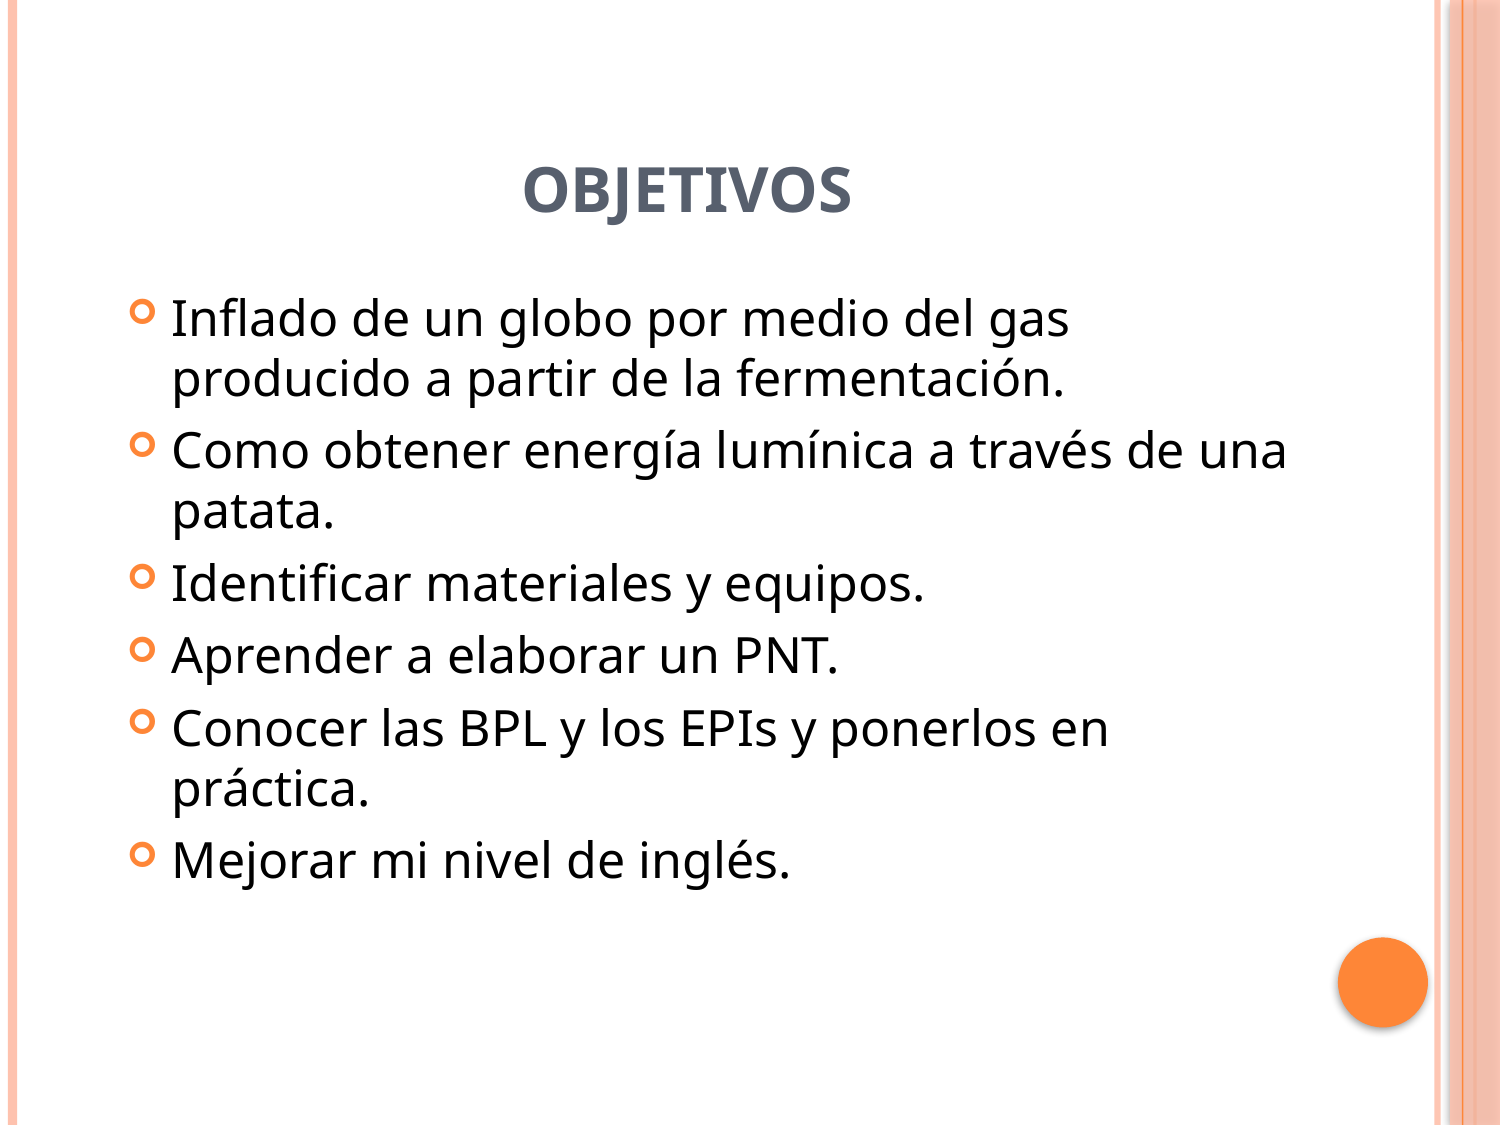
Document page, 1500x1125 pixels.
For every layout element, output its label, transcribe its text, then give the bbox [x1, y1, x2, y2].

list Inflado de un globo por medio del gas producido a partir de la fermentación. Como obtener energía lumínica a través de una patata. Identificar materiales y equipos. Aprender a elaborar un PNT. Conocer las BPL y los EPIs y ponerlos en práctica. Mejorar mi nivel de inglés. [112, 278, 1338, 1015]
title Objetivos [75, 45, 1300, 233]
